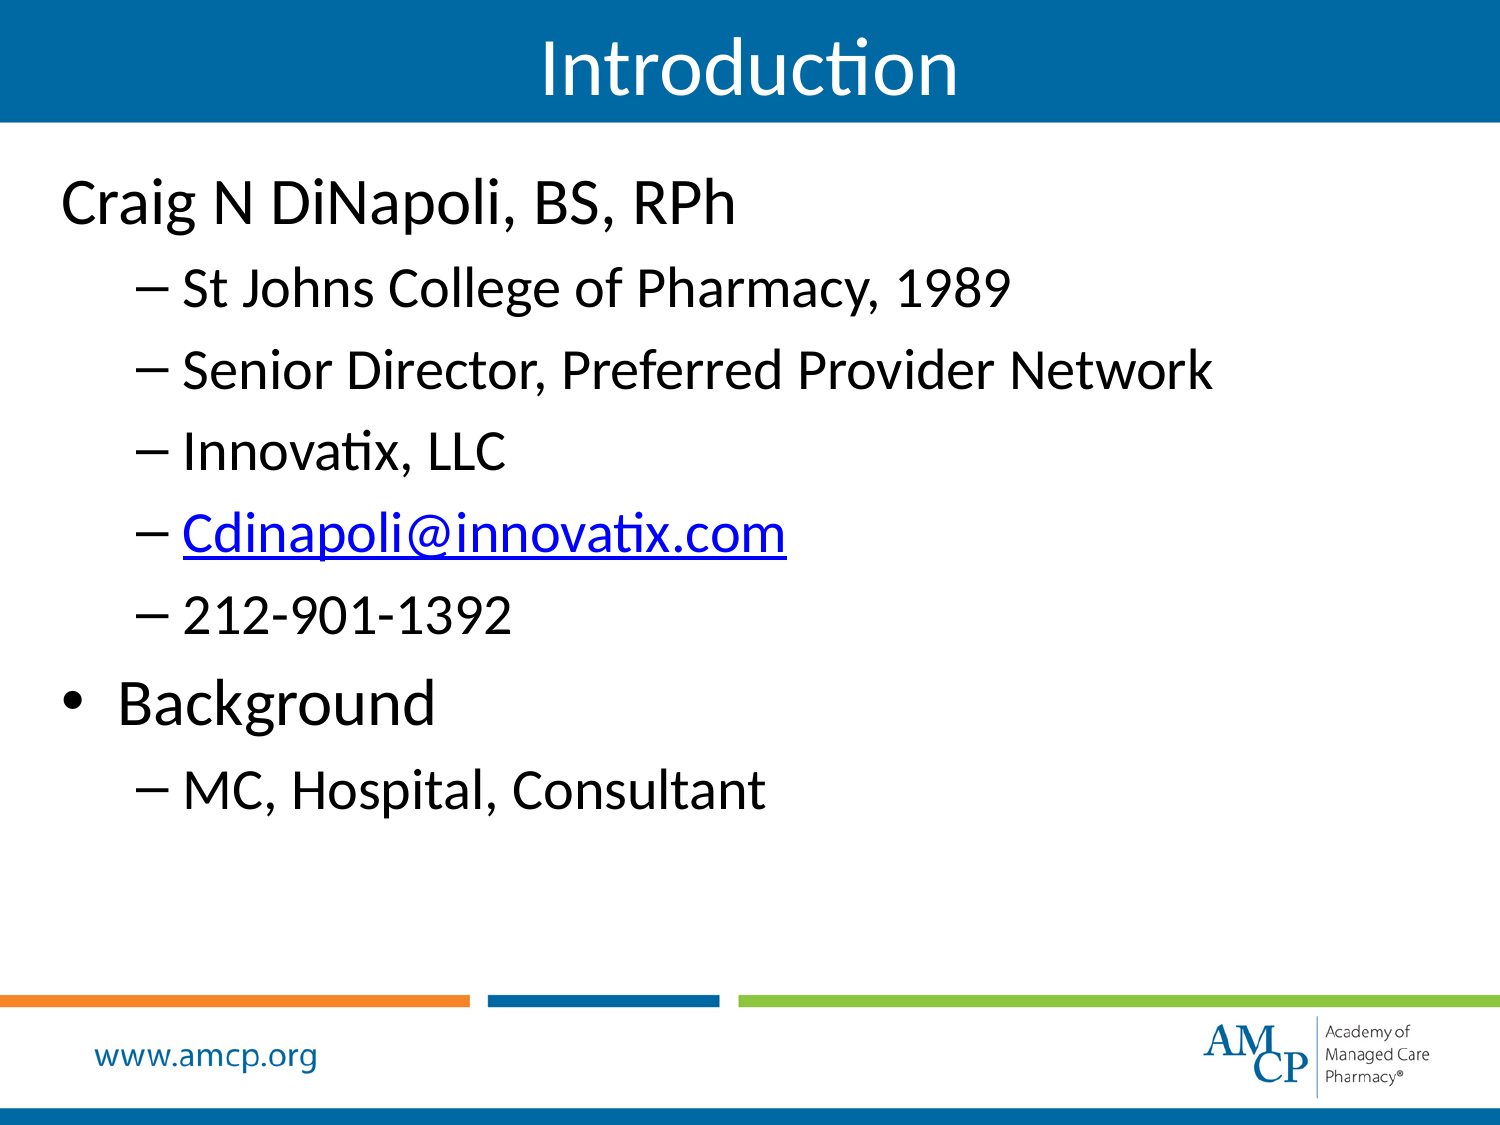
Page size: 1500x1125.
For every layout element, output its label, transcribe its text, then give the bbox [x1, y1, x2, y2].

picture [0, 125, 1500, 1125]
list Craig N DiNapoli, BS, RPh St Johns College of Pharmacy, 1989 Senior Director, Preferred Provider Network Innovatix, LLC Cdinapoli@innovatix.com 212-901-1392 Background MC, Hospital, Consultant [46, 149, 1463, 963]
title Introduction [0, 0, 1500, 125]
